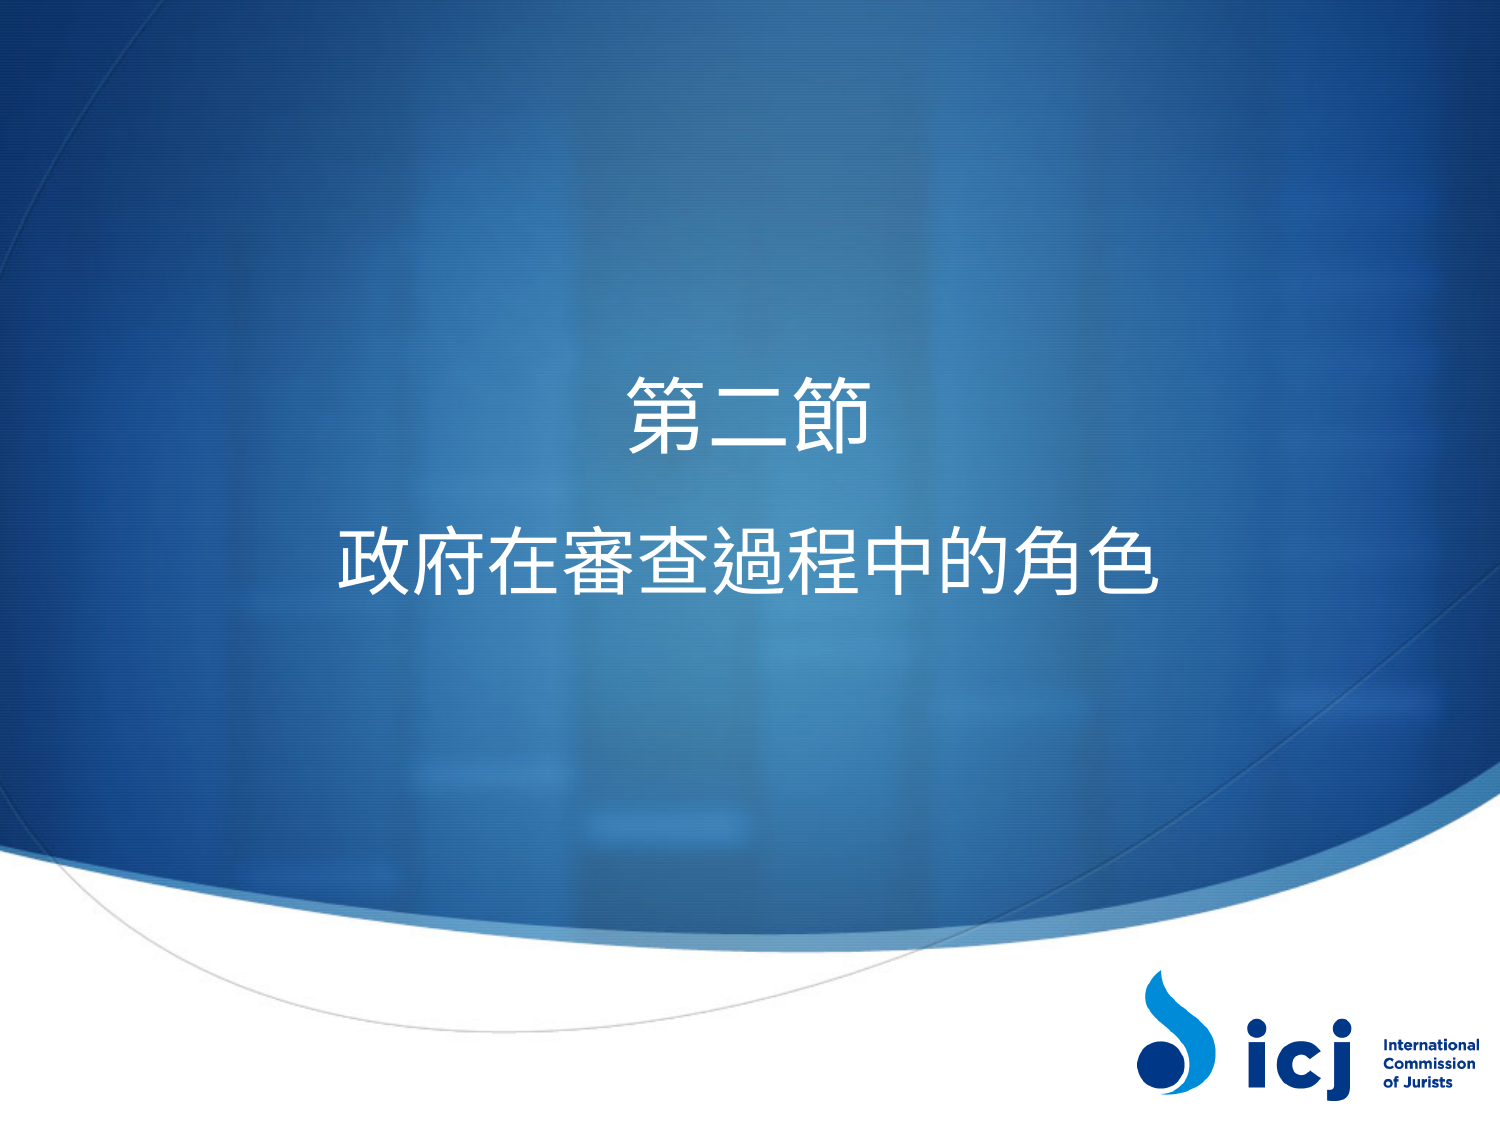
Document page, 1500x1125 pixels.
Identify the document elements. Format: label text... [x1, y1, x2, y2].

title 第二節 政府在審查過程中的角色 [43, 129, 1455, 605]
picture [0, 0, 1500, 1125]
